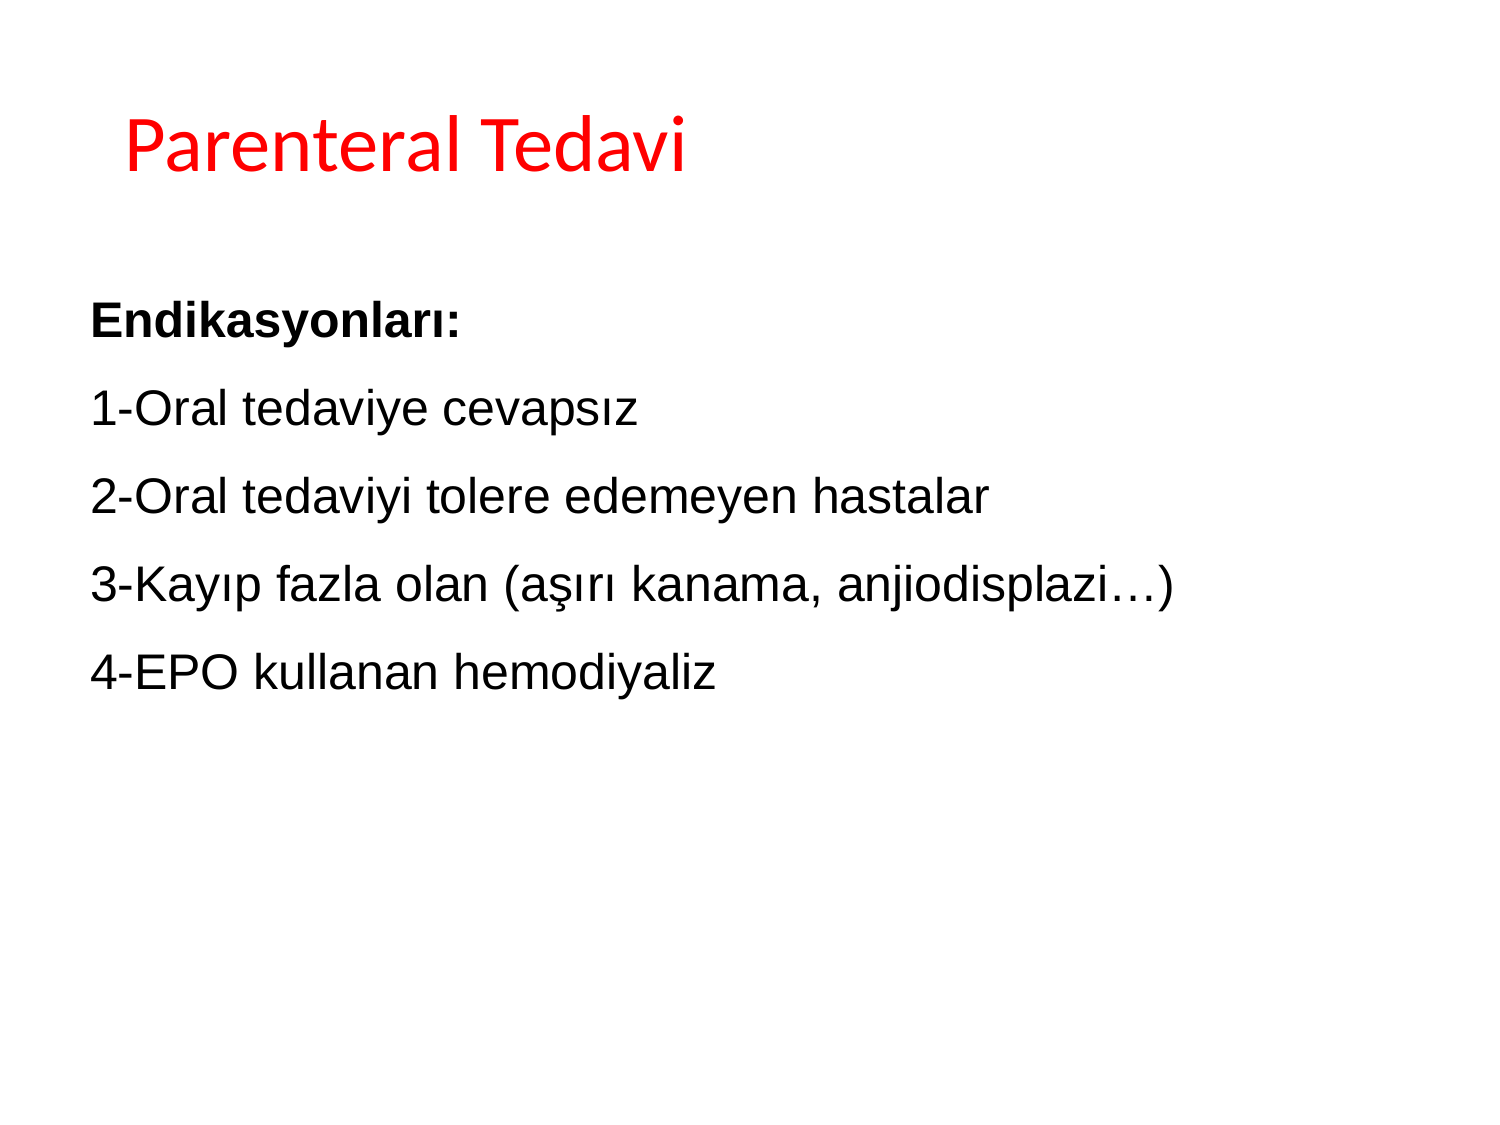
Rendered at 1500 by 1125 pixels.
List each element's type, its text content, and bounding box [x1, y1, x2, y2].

title Parenteral Tedavi [75, 45, 739, 233]
list Endikasyonları: 1-Oral tedaviye cevapsız 2-Oral tedaviyi tolere edemeyen hastalar 3-Kayıp fazla olan (aşırı kanama, anjiodisplazi…) 4-EPO kullanan hemodiyaliz [75, 262, 1425, 1005]
